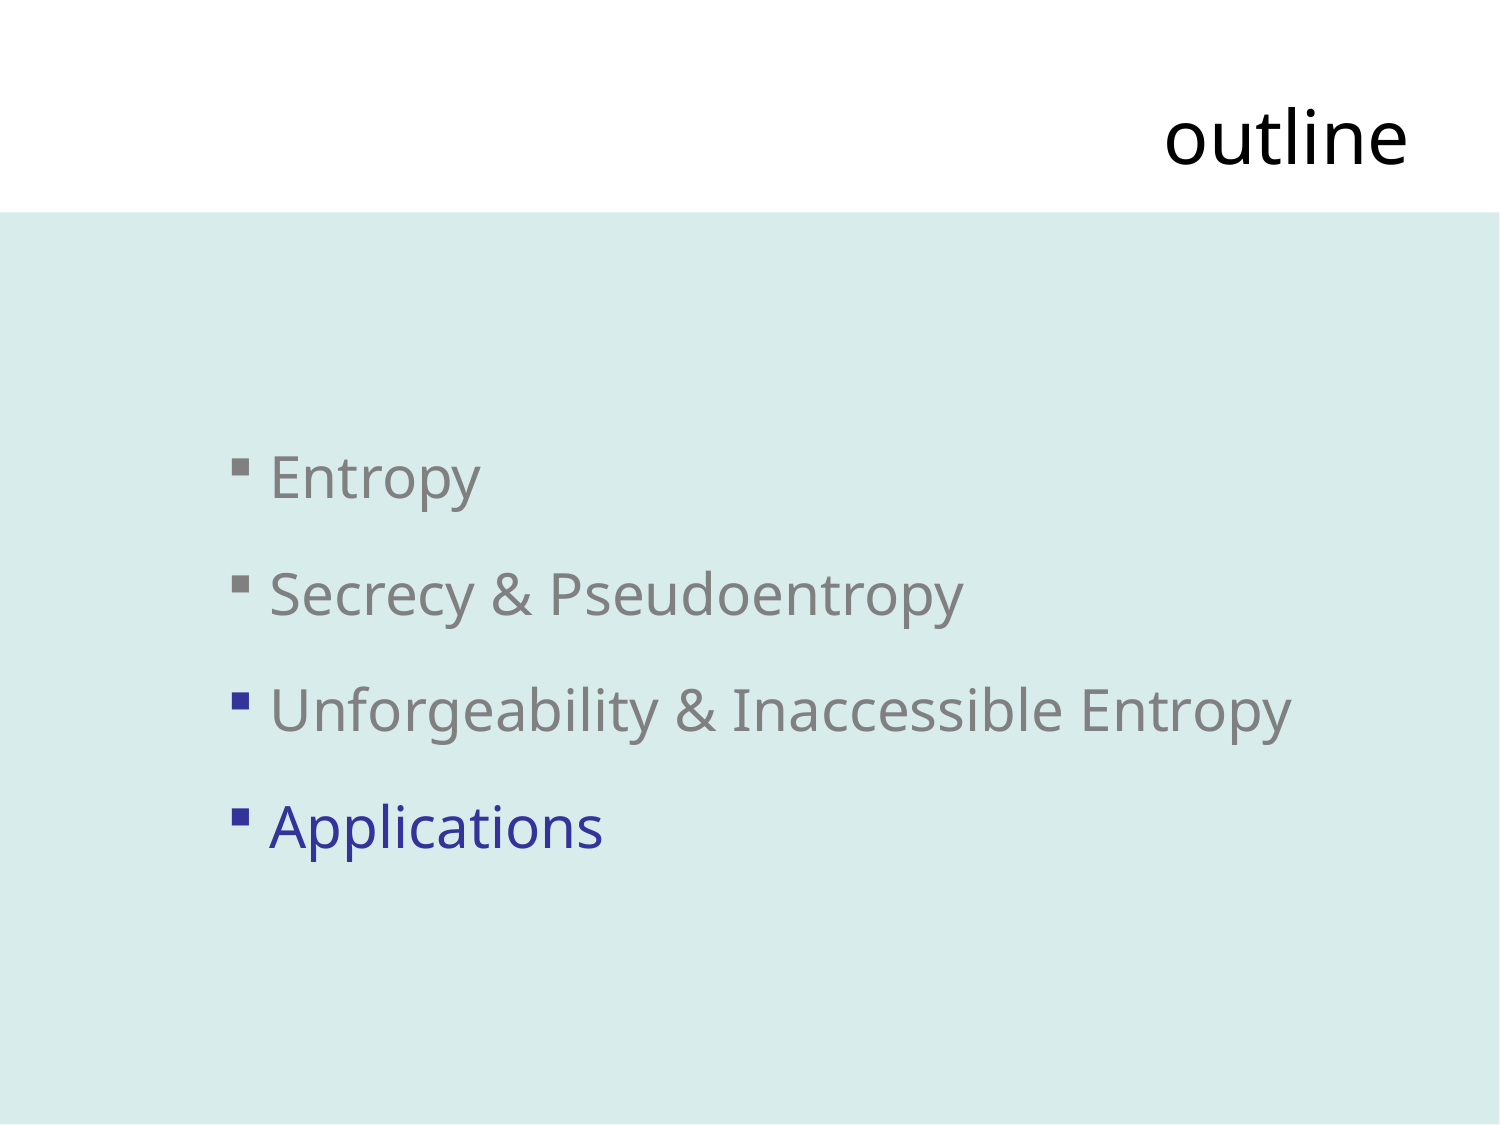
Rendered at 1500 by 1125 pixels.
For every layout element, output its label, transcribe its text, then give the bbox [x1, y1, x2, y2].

title outline [74, 24, 1425, 188]
list Entropy Secrecy & Pseudoentropy Unforgeability & Inaccessible Entropy Applications [212, 224, 1426, 1076]
